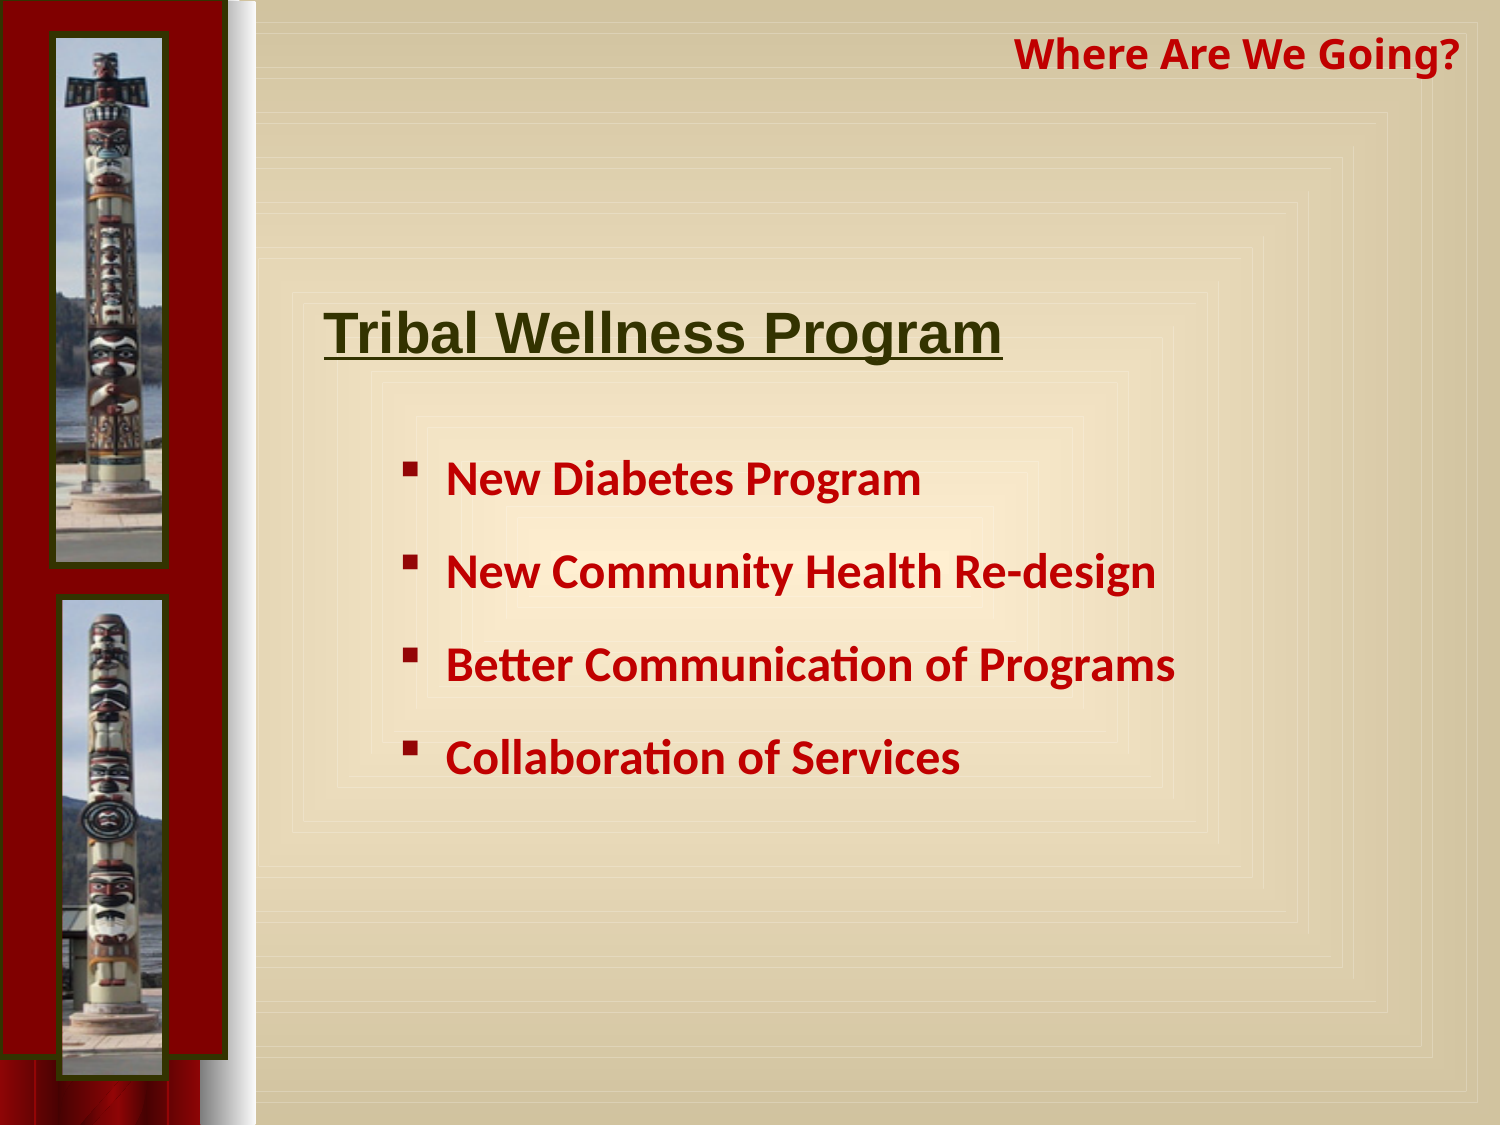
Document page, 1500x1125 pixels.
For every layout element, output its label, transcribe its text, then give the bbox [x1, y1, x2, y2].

picture [62, 600, 162, 1075]
text_box Where Are We Going? [974, 0, 1500, 107]
picture [56, 38, 162, 562]
subtitle Tribal Wellness Program New Diabetes Program New Community Health Re-design Better Communication of Programs Collaboration of Services [308, 196, 1442, 387]
